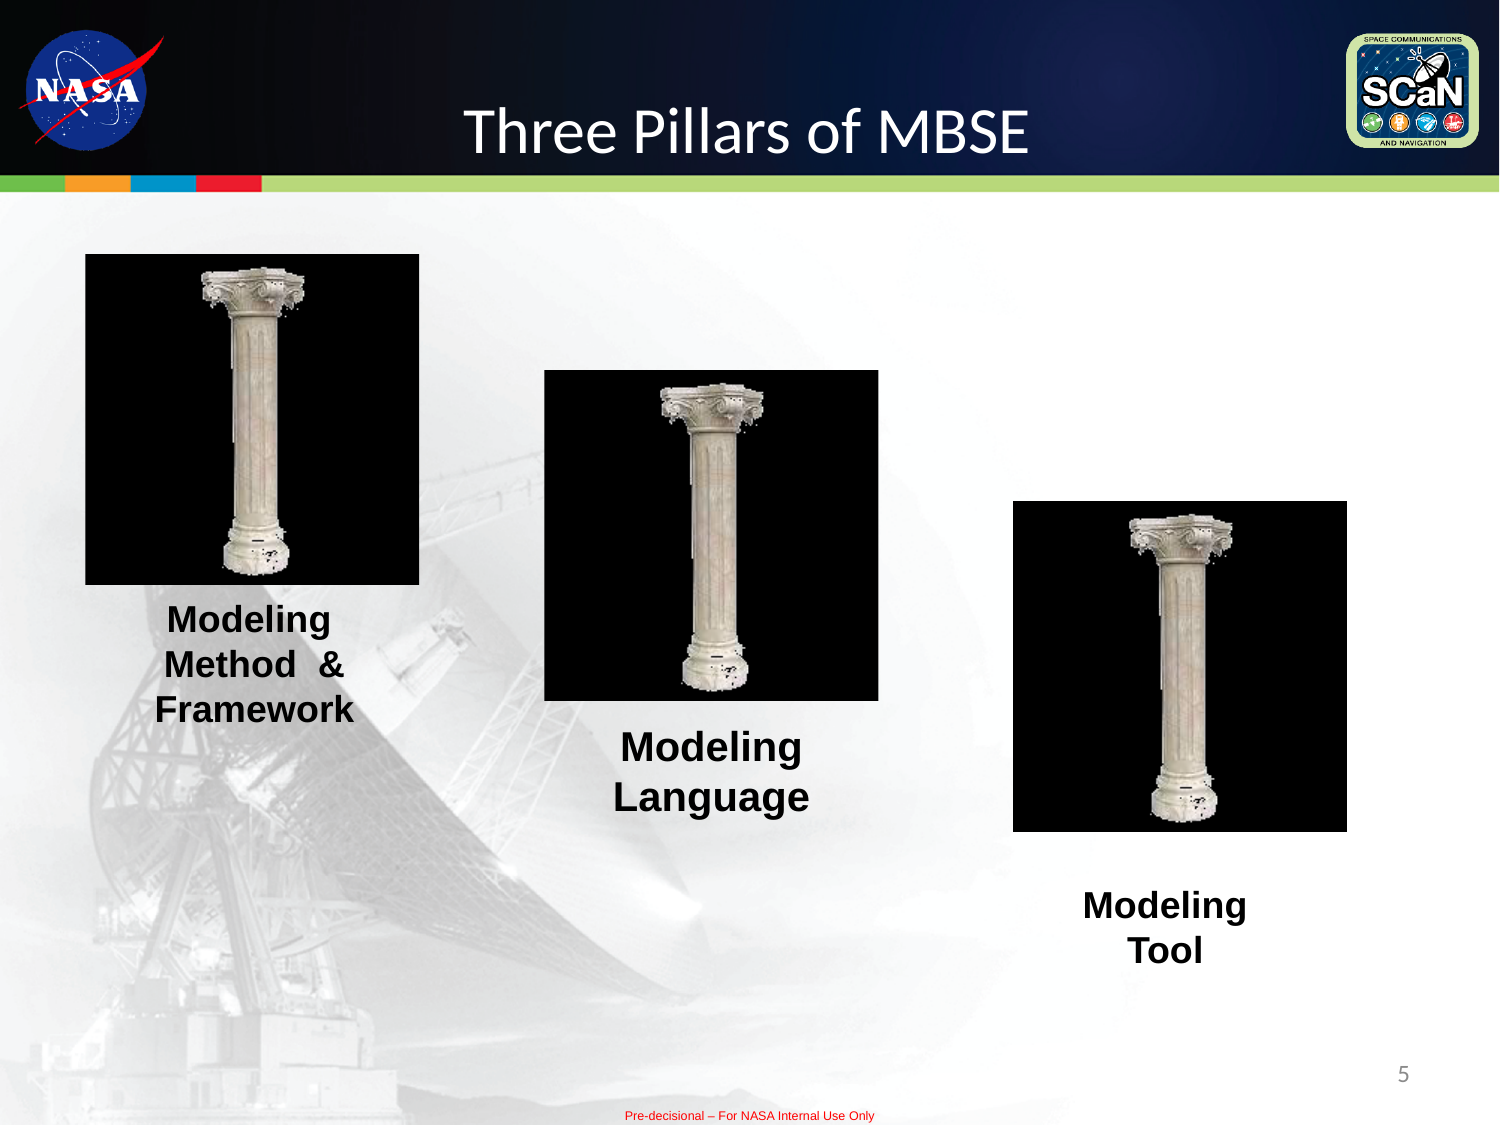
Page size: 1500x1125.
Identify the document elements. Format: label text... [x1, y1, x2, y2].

picture [0, 0, 1500, 1125]
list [85, 254, 420, 585]
footer Pre-decisional – For NASA Internal Use Only [512, 1085, 988, 1125]
title Three Pillars of MBSE [164, 0, 1347, 175]
slide_number 5 [1074, 1042, 1425, 1103]
text_box Modeling Tool [1012, 848, 1328, 979]
text_box Modeling Language [544, 712, 890, 827]
text_box Modeling Method & Framework [87, 591, 422, 738]
